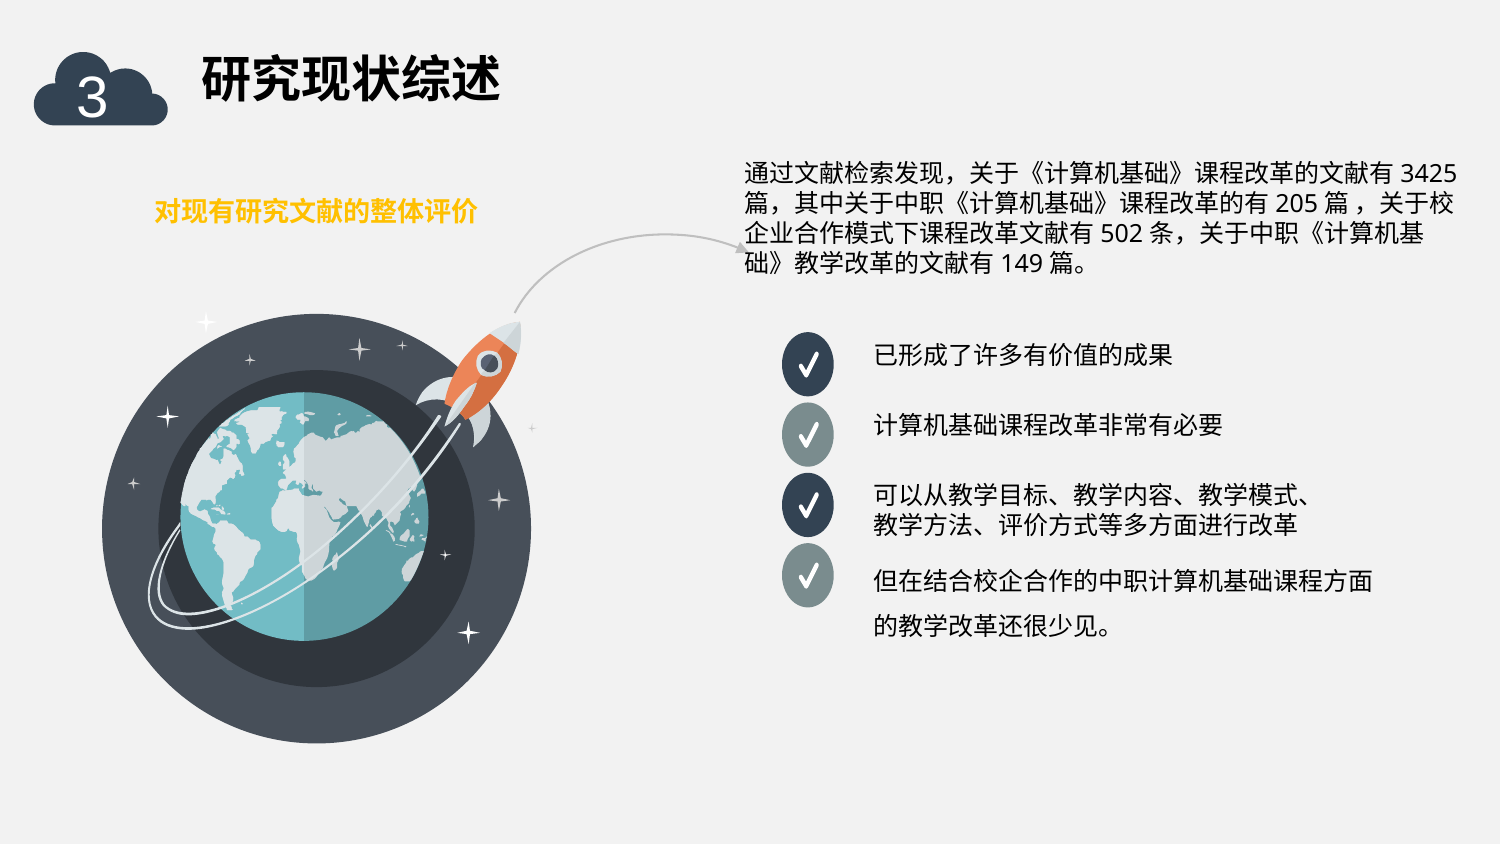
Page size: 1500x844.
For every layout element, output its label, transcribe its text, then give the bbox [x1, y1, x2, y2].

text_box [782, 332, 1220, 397]
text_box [782, 472, 1344, 543]
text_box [186, 39, 751, 116]
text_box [729, 150, 1473, 779]
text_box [781, 543, 1411, 649]
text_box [102, 311, 538, 744]
text_box [515, 233, 729, 358]
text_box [781, 402, 1274, 467]
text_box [33, 51, 168, 138]
text_box 对现有研究文献的整体评价 [139, 186, 494, 234]
